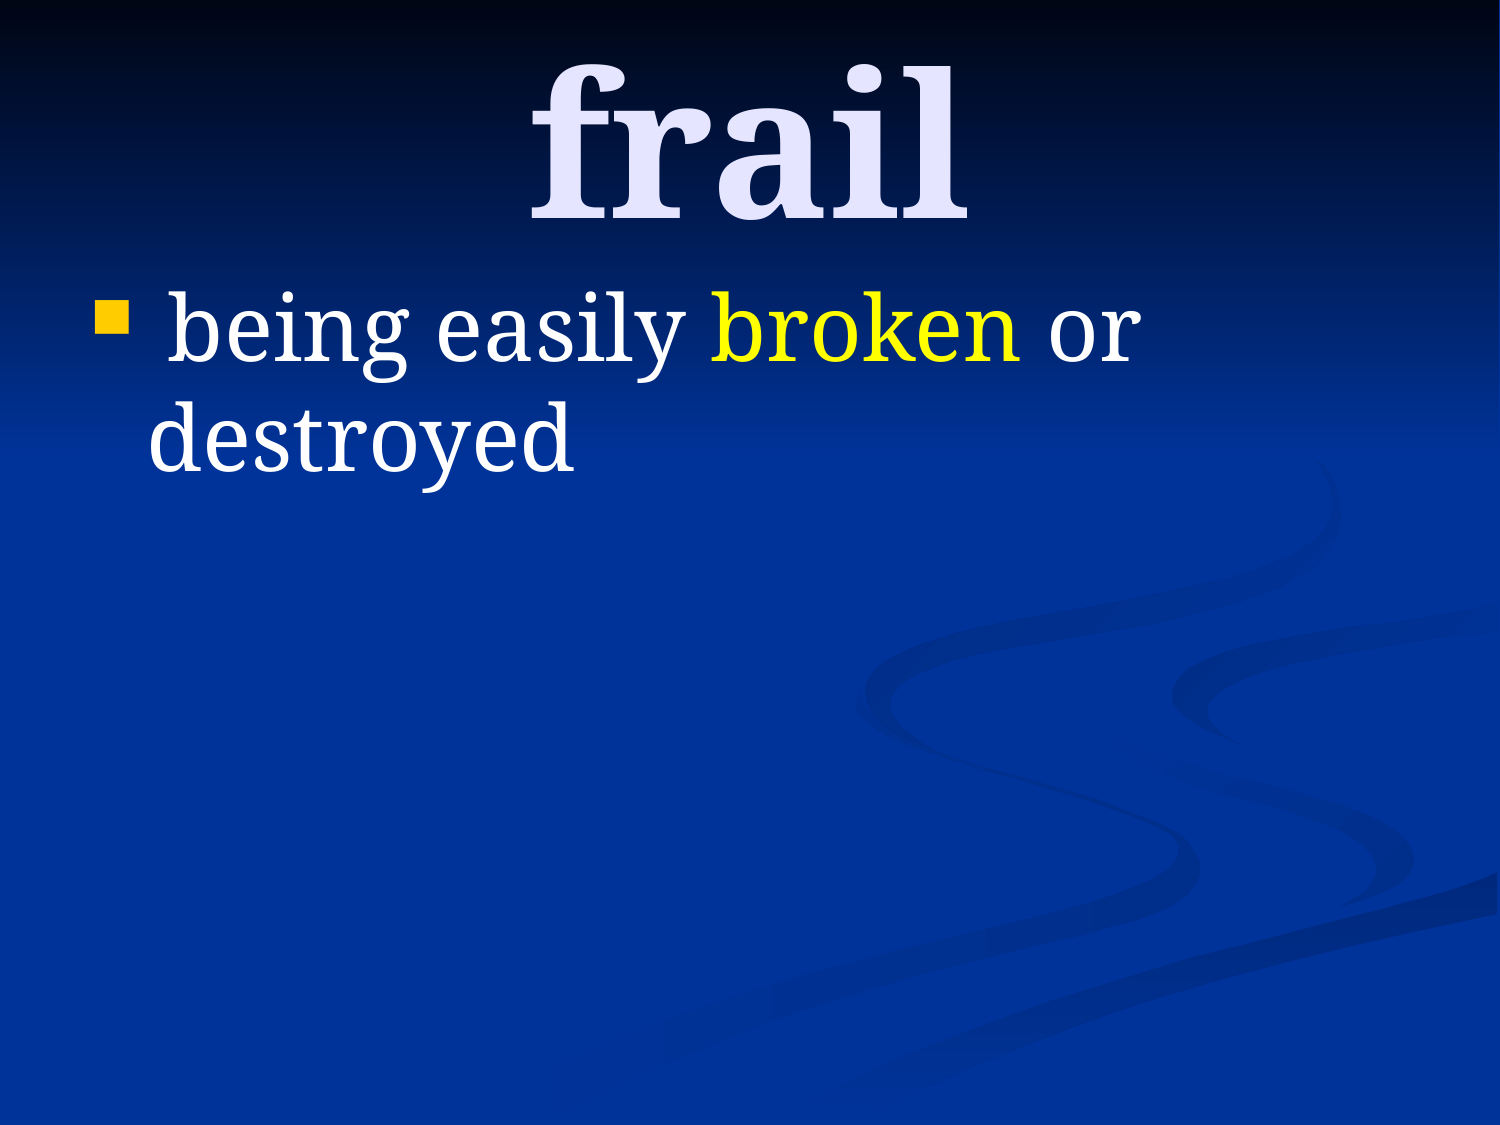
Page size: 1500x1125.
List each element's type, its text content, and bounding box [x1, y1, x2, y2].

list being easily broken or destroyed [75, 262, 1425, 1005]
title frail [75, 45, 1425, 233]
